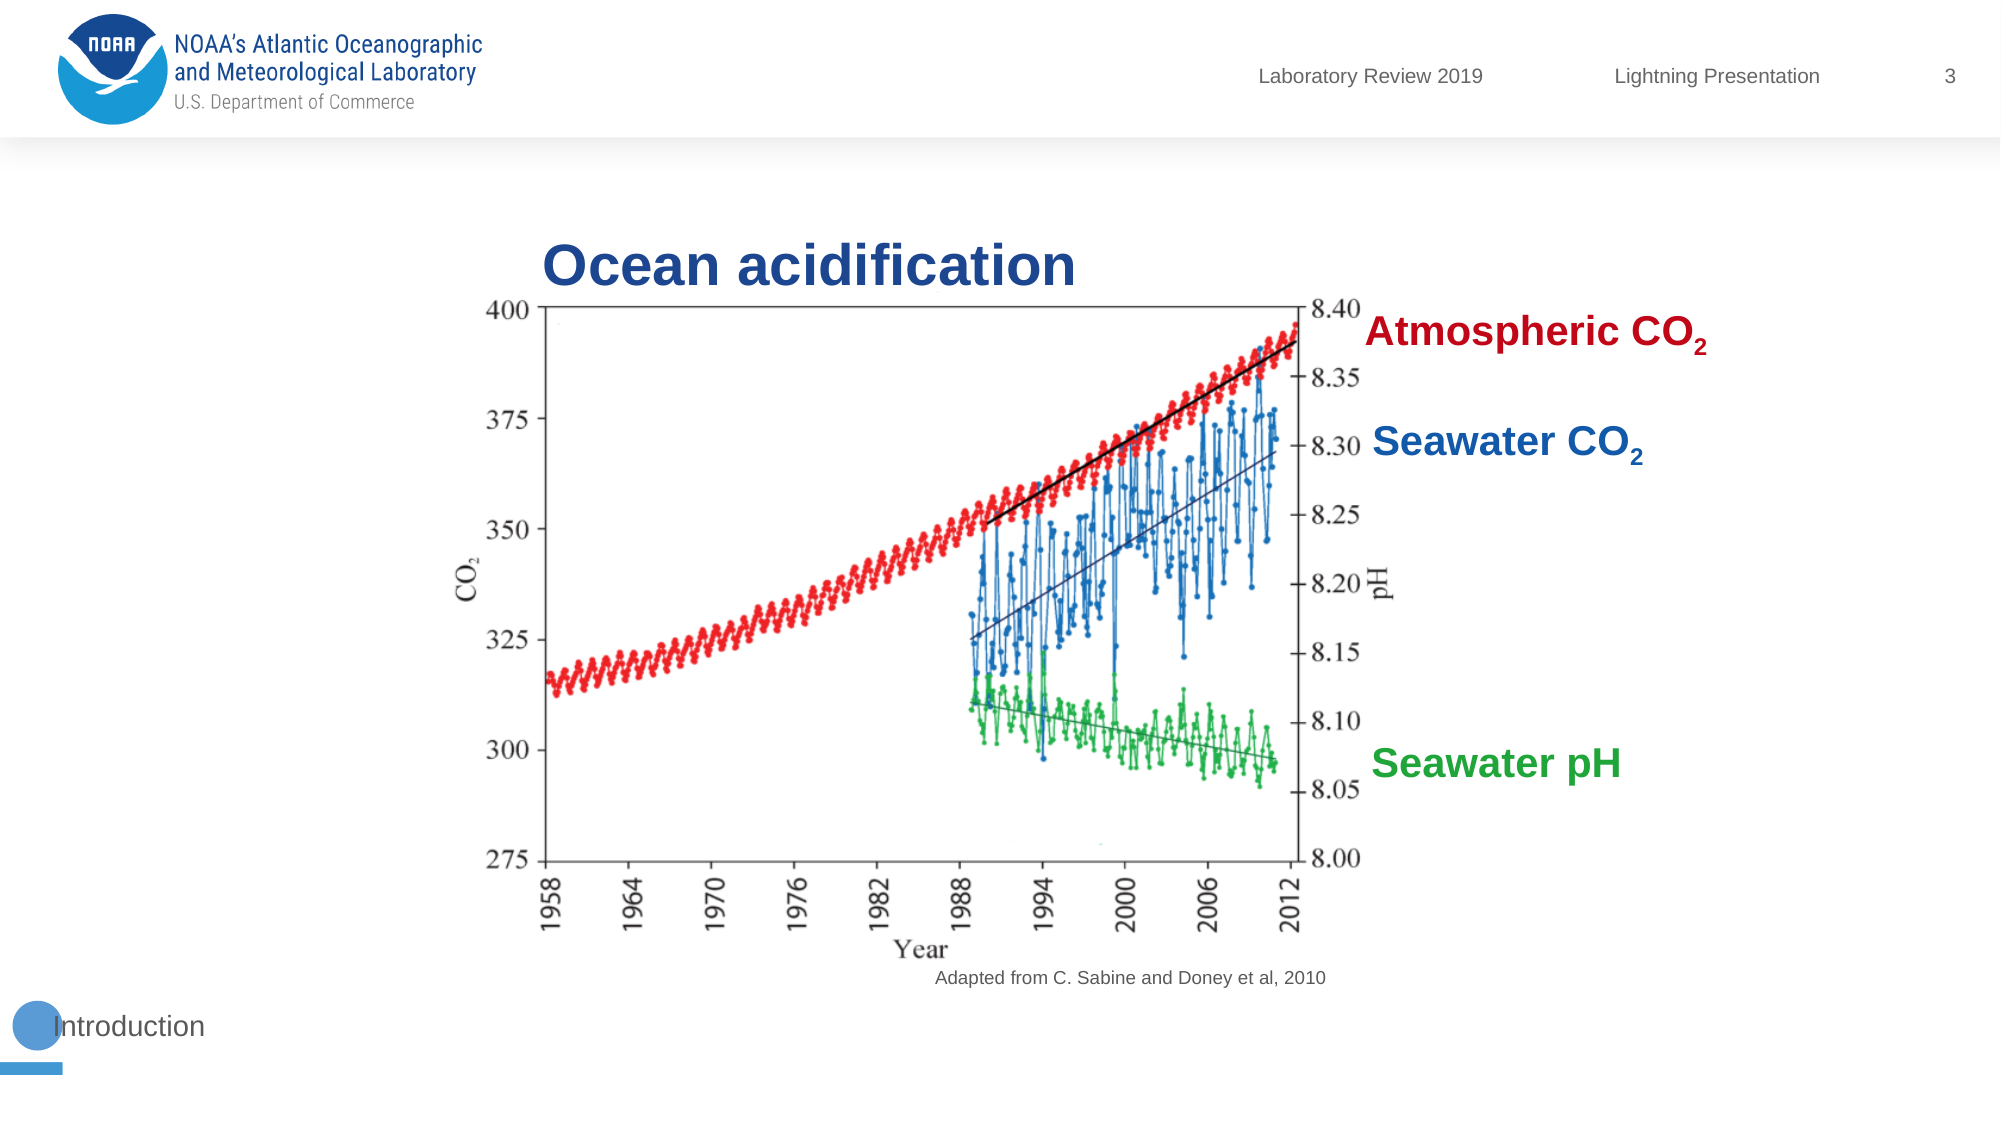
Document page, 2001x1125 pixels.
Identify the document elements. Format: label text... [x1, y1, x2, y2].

picture [444, 262, 1398, 963]
text_box [11, 999, 47, 1052]
text_box Adapted from C. Sabine and Doney et al, 2010 [920, 963, 1341, 996]
slide_number 3 [1908, 45, 1971, 105]
text_box Seawater pH [1398, 728, 1638, 794]
text_box Introduction [37, 999, 221, 1050]
text_box Atmospheric CO2 [1398, 295, 1723, 368]
text_box Ocean acidification [528, 219, 1093, 262]
text_box Seawater CO2 [1398, 405, 1659, 478]
